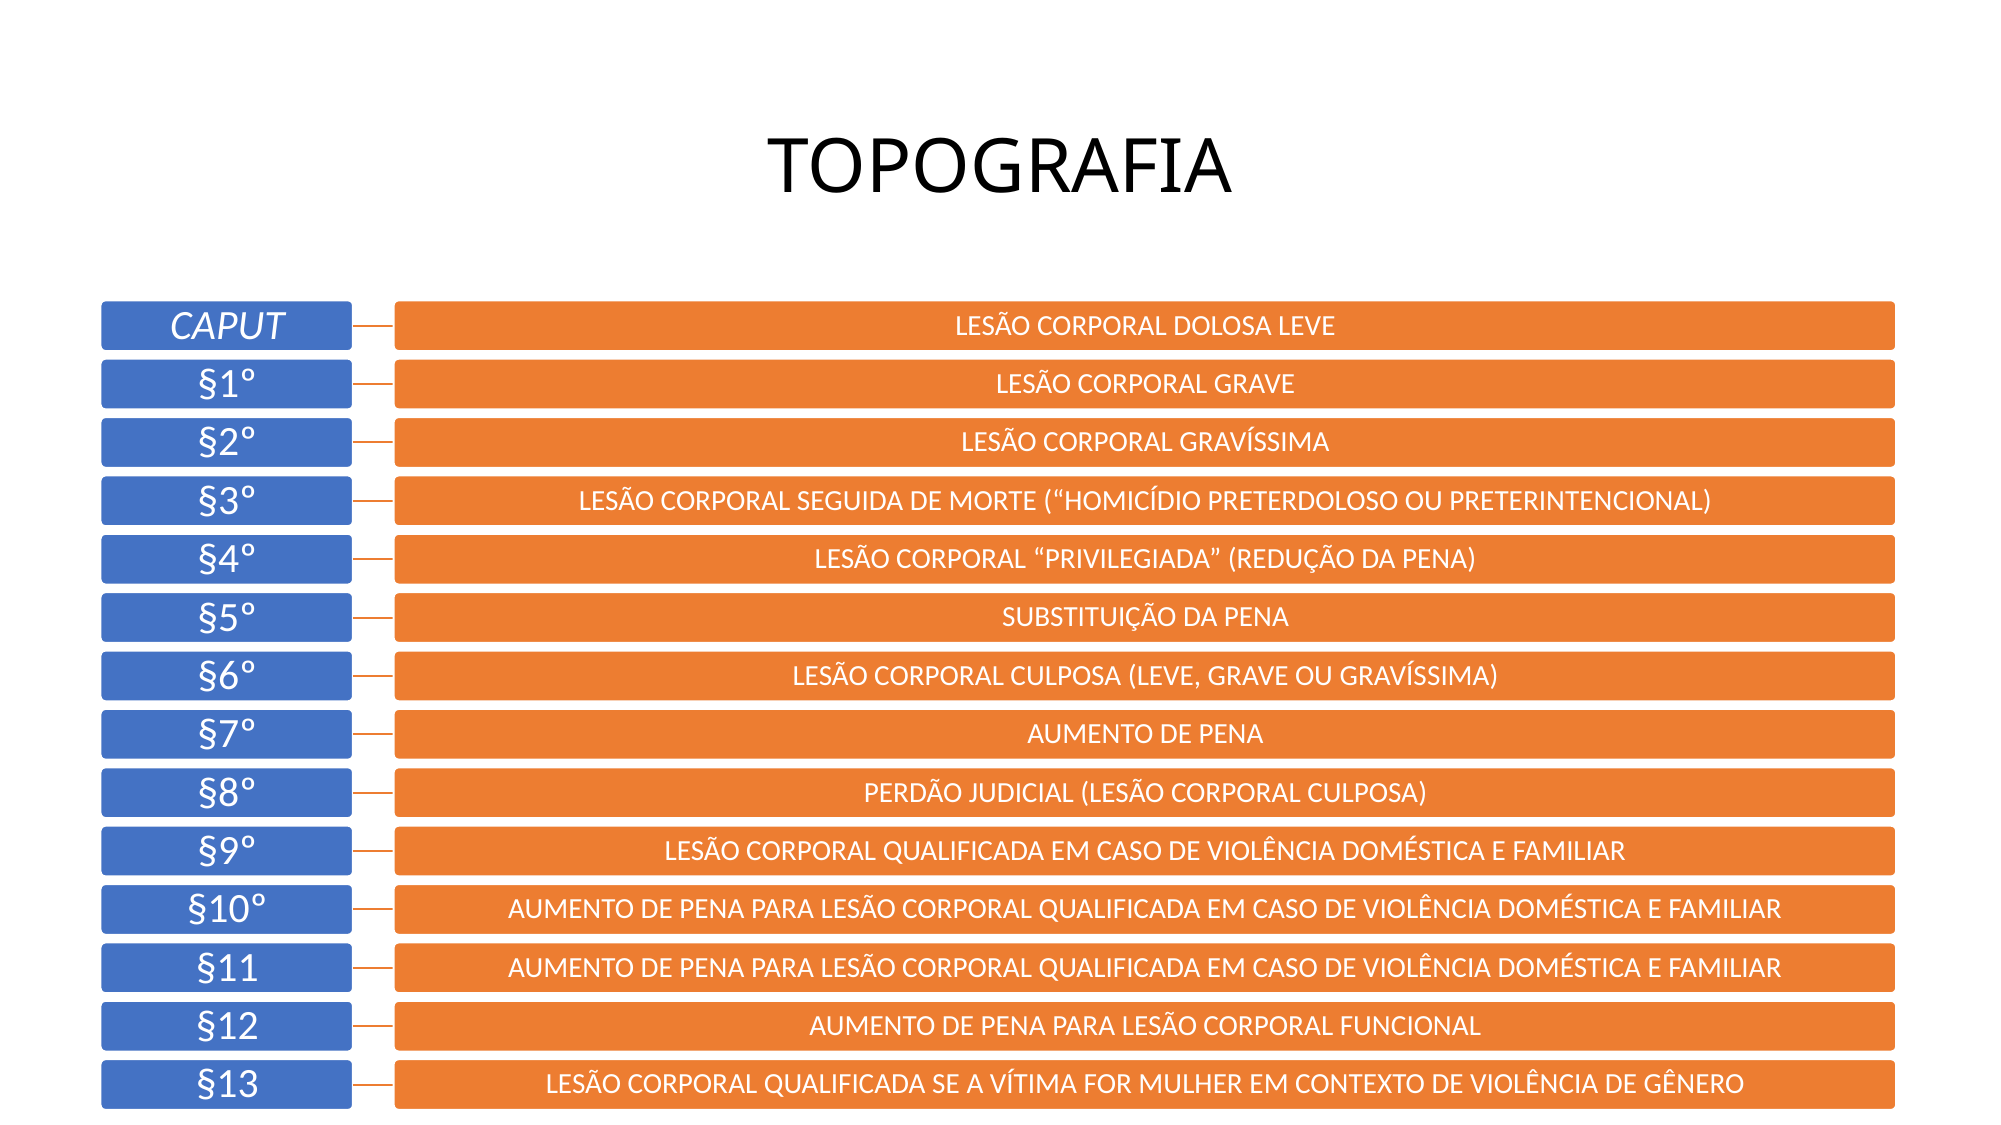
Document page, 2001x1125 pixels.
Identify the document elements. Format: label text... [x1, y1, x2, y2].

title TOPOGRAFIA [137, 59, 1863, 278]
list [45, 299, 1952, 1111]
